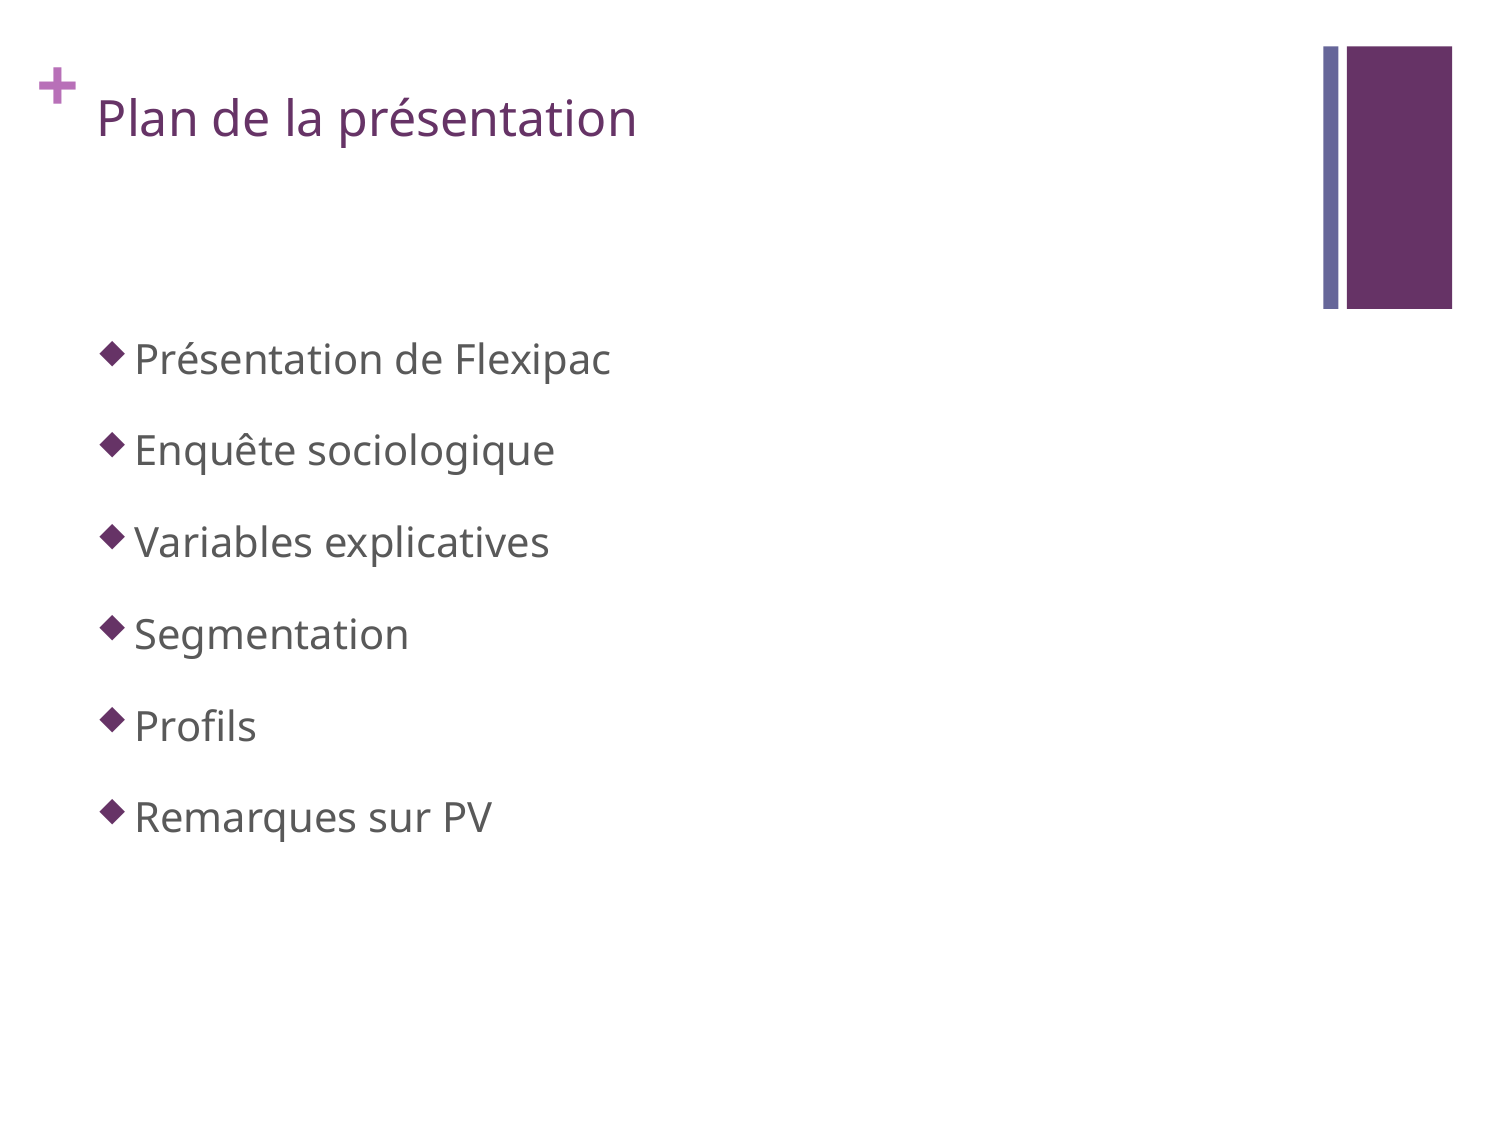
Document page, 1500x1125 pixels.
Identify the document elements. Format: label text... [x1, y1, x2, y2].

title Plan de la présentation [81, 79, 1322, 263]
list Présentation de Flexipac Enquête sociologique Variables explicatives Segmentation Profils Remarques sur PV [81, 324, 1322, 1005]
